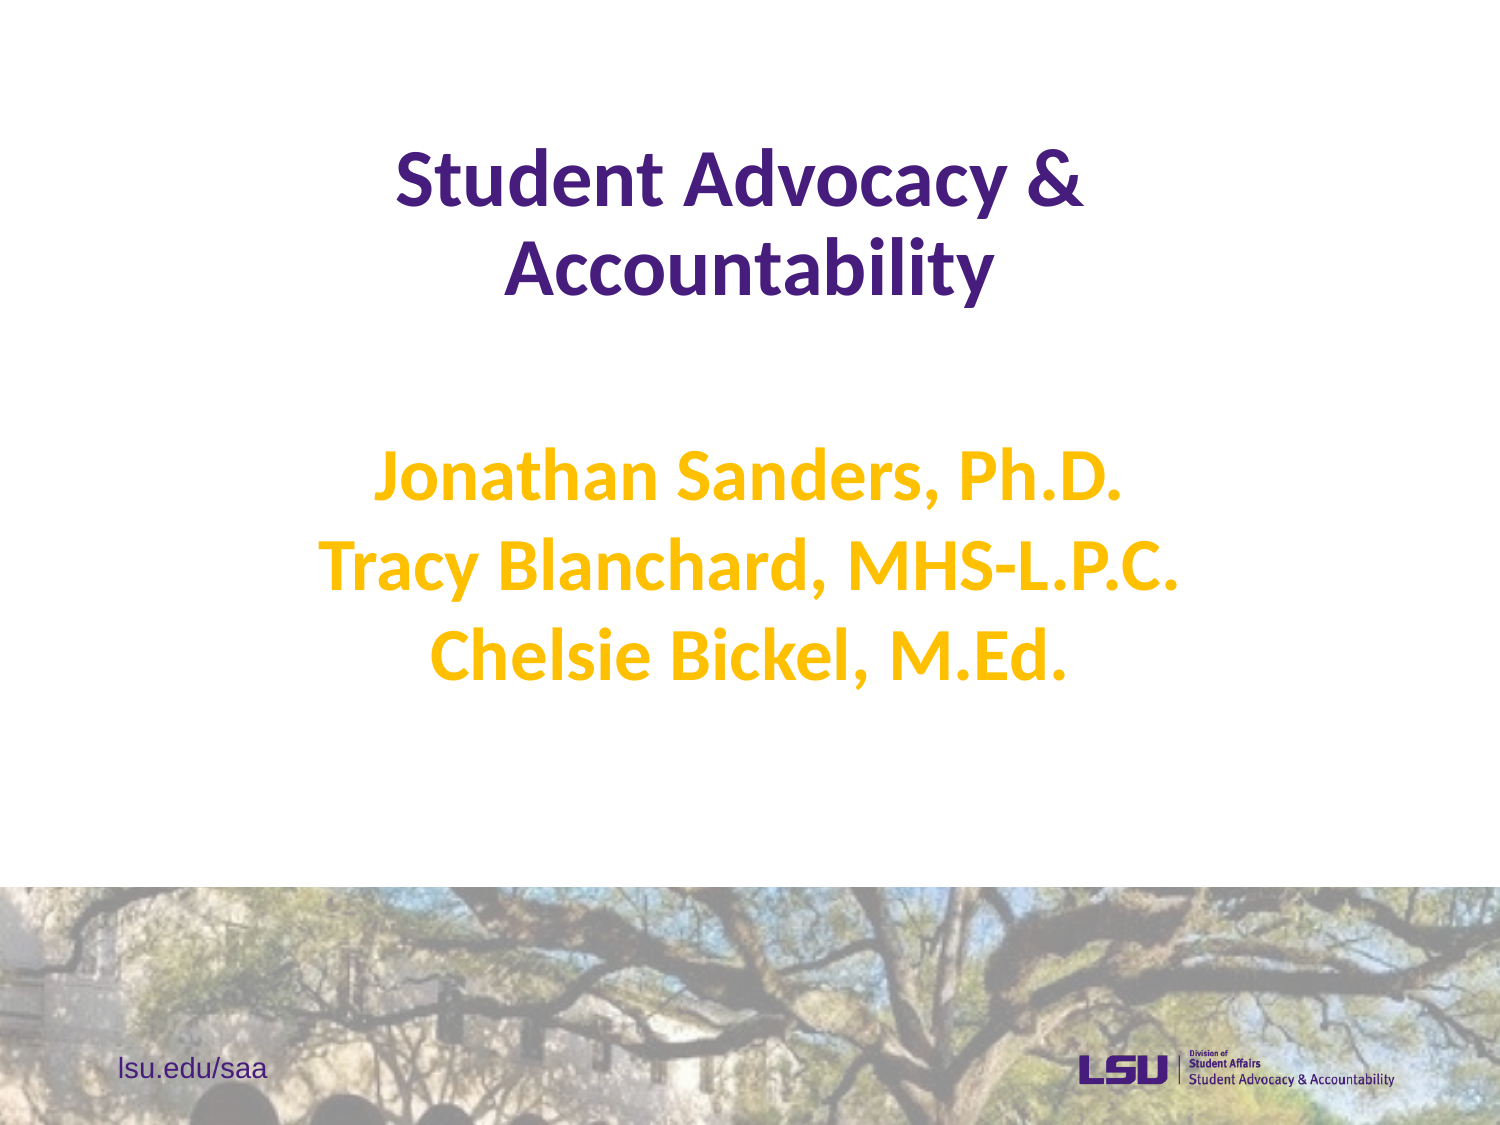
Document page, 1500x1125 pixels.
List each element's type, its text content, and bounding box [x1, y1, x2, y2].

picture [0, 887, 1500, 1125]
text_box Jonathan Sanders, Ph.D. Tracy Blanchard, MHS-L.P.C. Chelsie Bickel, M.Ed. [230, 418, 1270, 704]
title Student Advocacy & Accountability [103, 59, 1397, 396]
